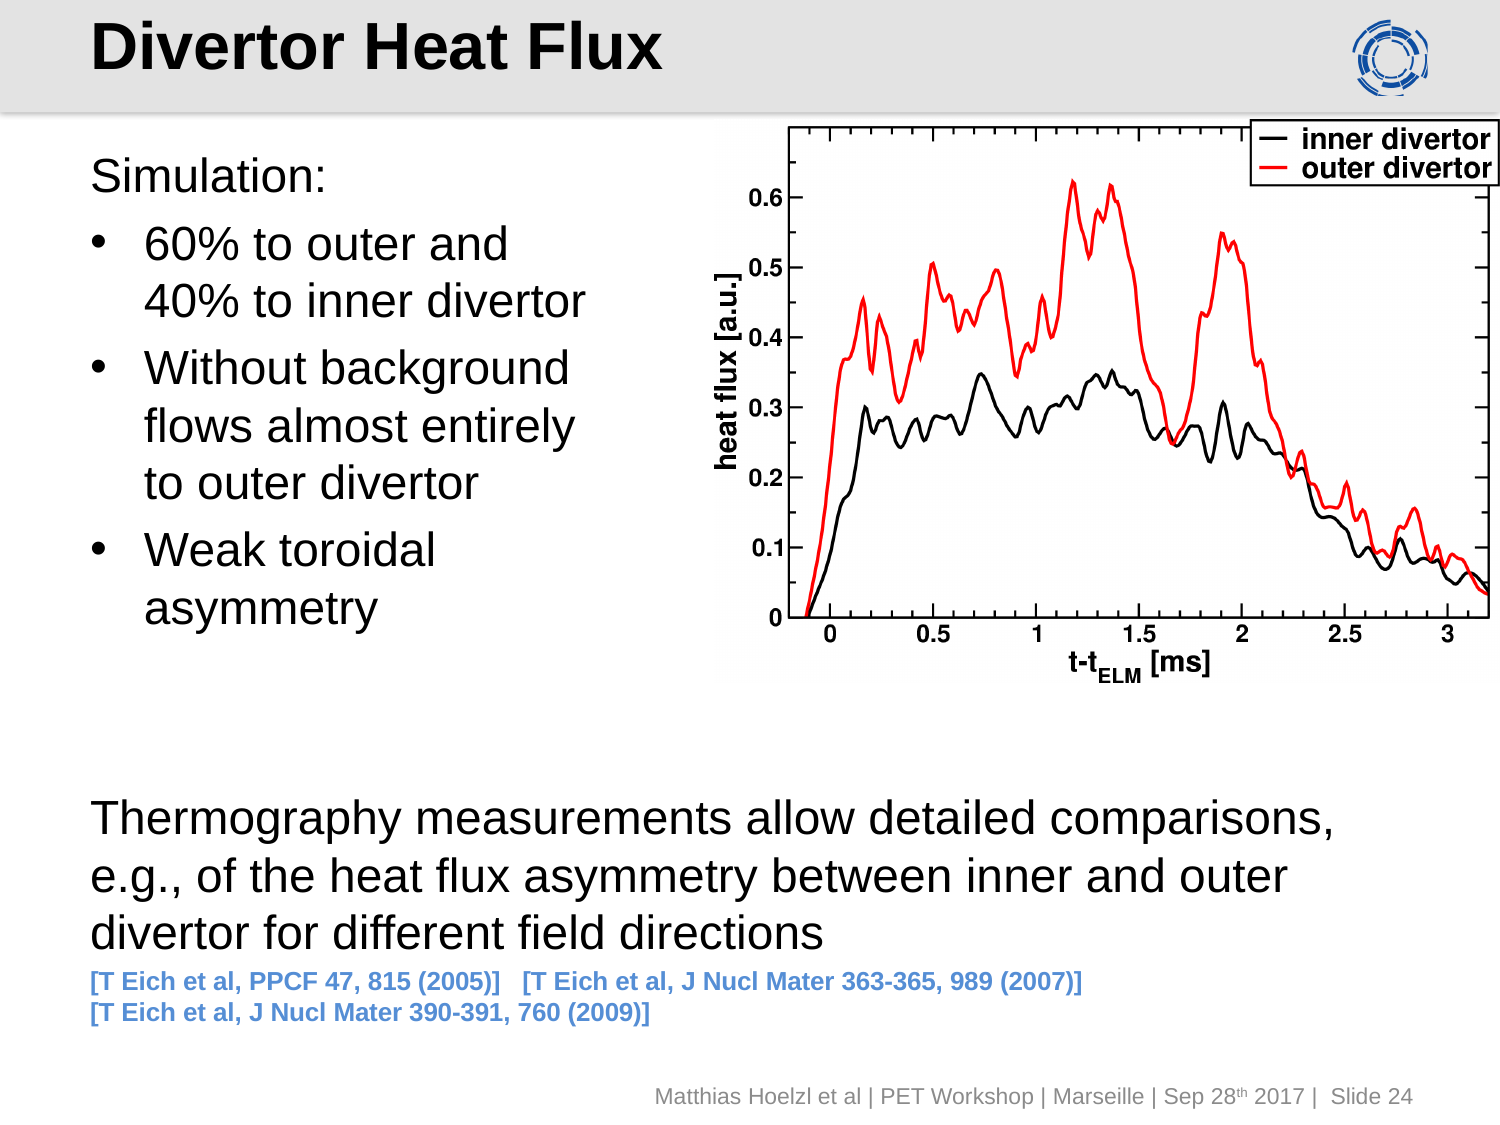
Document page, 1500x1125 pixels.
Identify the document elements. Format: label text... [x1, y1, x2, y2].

list Simulation: 60% to outer and 40% to inner divertor Without background flows almost entirely to outer divertor Weak toroidal asymmetry Thermography measurements allow detailed comparisons, e.g., of the heat flux asymmetry between inner and outer divertor for different field directions [T Eich et al, PPCF 47, 815 (2005)] [T Eich et al, J Nucl Mater 363-365, 989 (2007)] [T Eich et al, J Nucl Mater 390-391, 760 (2009)] [75, 137, 1425, 1035]
footer Matthias Hoelzl et al | PET Workshop | Marseille | Sep 28th 2017 | Slide 24 [76, 1073, 1429, 1118]
picture [714, 118, 1500, 683]
title Divertor Heat Flux [75, 12, 1313, 88]
